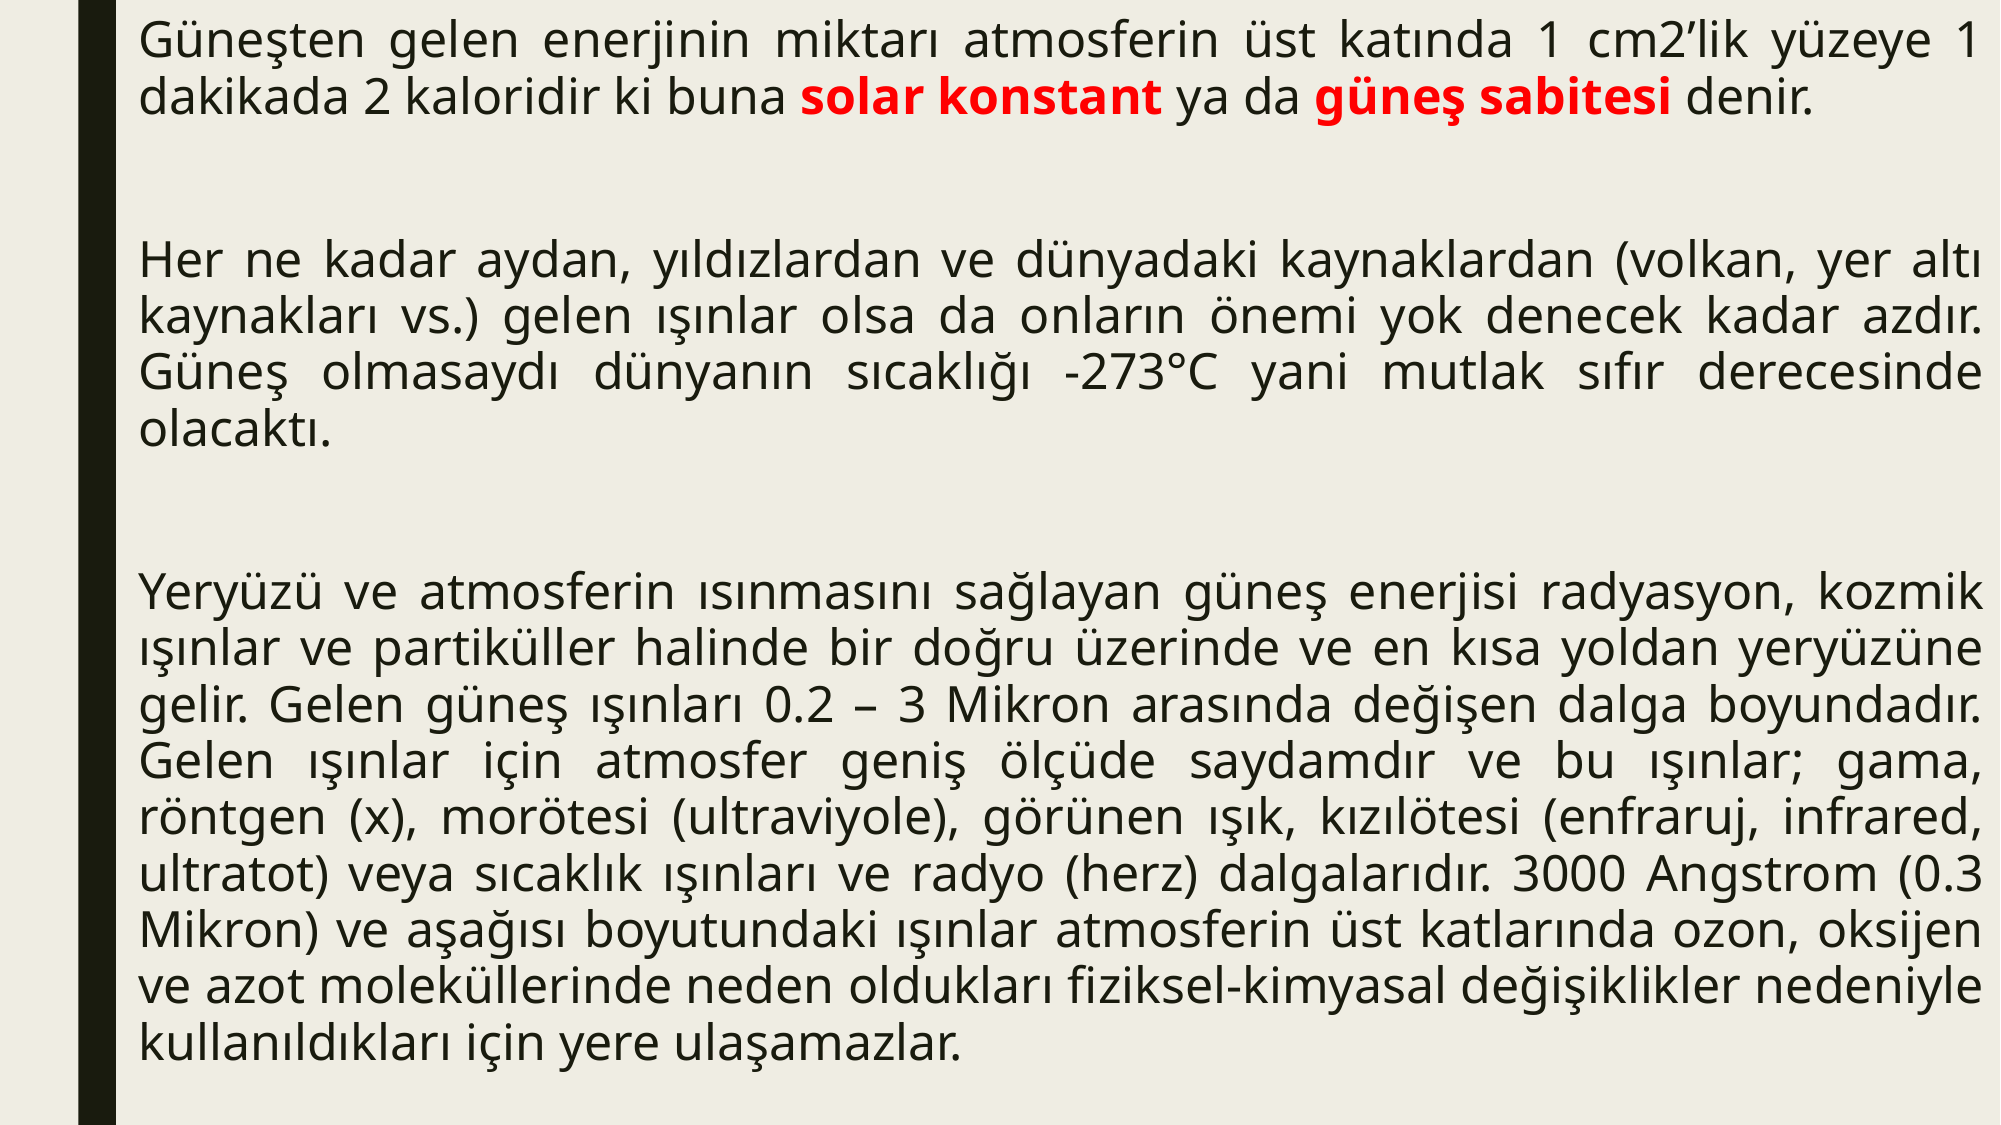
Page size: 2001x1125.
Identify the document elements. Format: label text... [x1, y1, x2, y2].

list Güneşten gelen enerjinin miktarı atmosferin üst katında 1 cm2’lik yüzeye 1 dakikada 2 kaloridir ki buna solar konstant ya da güneş sabitesi denir. Her ne kadar aydan, yıldızlardan ve dünyadaki kaynaklardan (volkan, yer altı kaynakları vs.) gelen ışınlar olsa da onların önemi yok denecek kadar azdır. Güneş olmasaydı dünyanın sıcaklığı -273°C yani mutlak sıfır derecesinde olacaktı. Yeryüzü ve atmosferin ısınmasını sağlayan güneş enerjisi radyasyon, kozmik ışınlar ve partiküller halinde bir doğru üzerinde ve en kısa yoldan yeryüzüne gelir. Gelen güneş ışınları 0.2 – 3 Mikron arasında değişen dalga boyundadır. Gelen ışınlar için atmosfer geniş ölçüde saydamdır ve bu ışınlar; gama, röntgen (x), morötesi (ultraviyole), görünen ışık, kızılötesi (enfraruj, infrared, ultratot) veya sıcaklık ışınları ve radyo (herz) dalgalarıdır. 3000 Angstrom (0.3 Mikron) ve aşağısı boyutundaki ışınlar atmosferin üst katlarında ozon, oksijen ve azot moleküllerinde neden oldukları fiziksel-kimyasal değişiklikler nedeniyle kullanıldıkları için yere ulaşamazlar. [123, 5, 2000, 1125]
